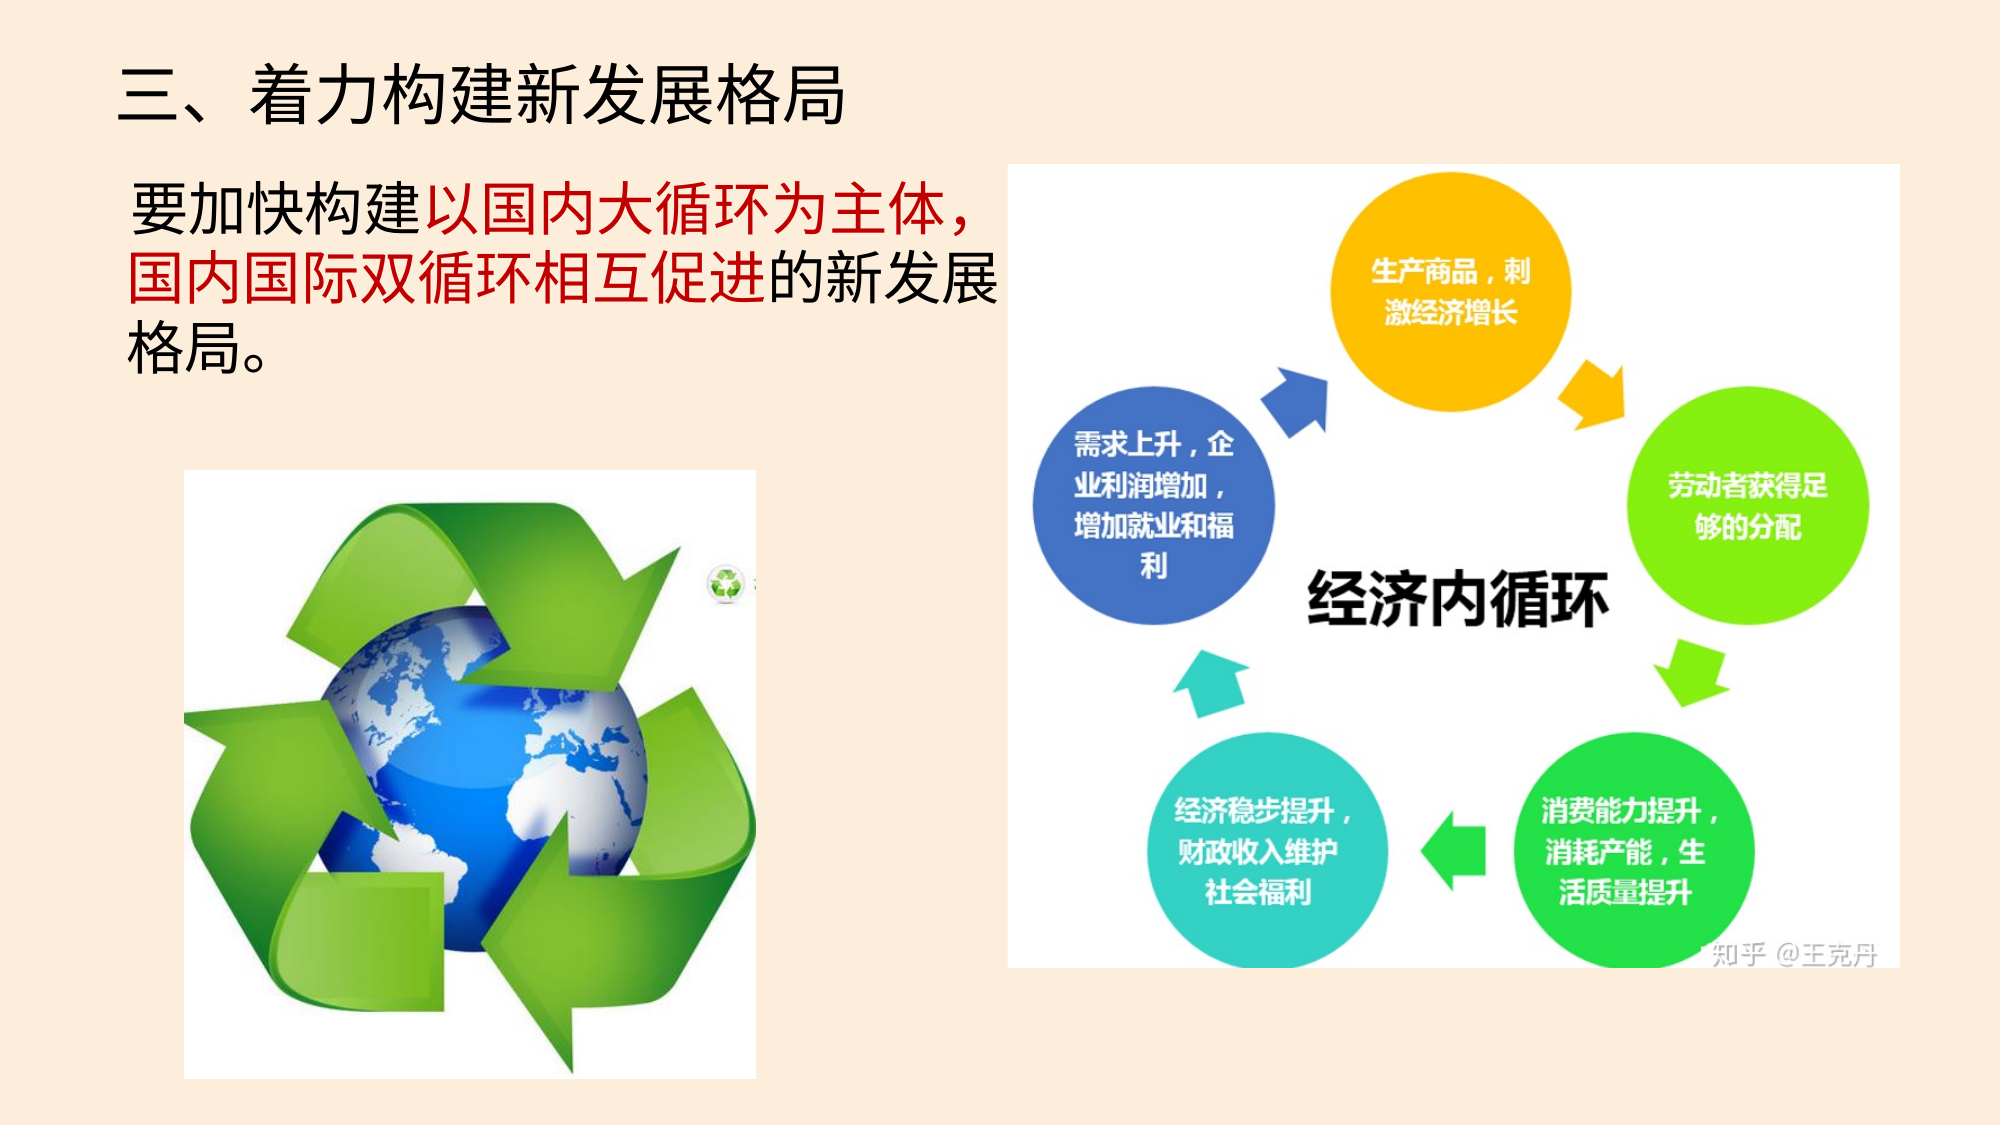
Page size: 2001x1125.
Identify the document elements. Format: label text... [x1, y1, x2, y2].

list 要加快构建以国内大循环为主体，国内国际双循环相互促进的新发展格局。 [36, 164, 1035, 1005]
title 三、着力构建新发展格局 [99, 45, 1900, 146]
picture [1007, 164, 1900, 968]
picture [184, 470, 756, 1079]
